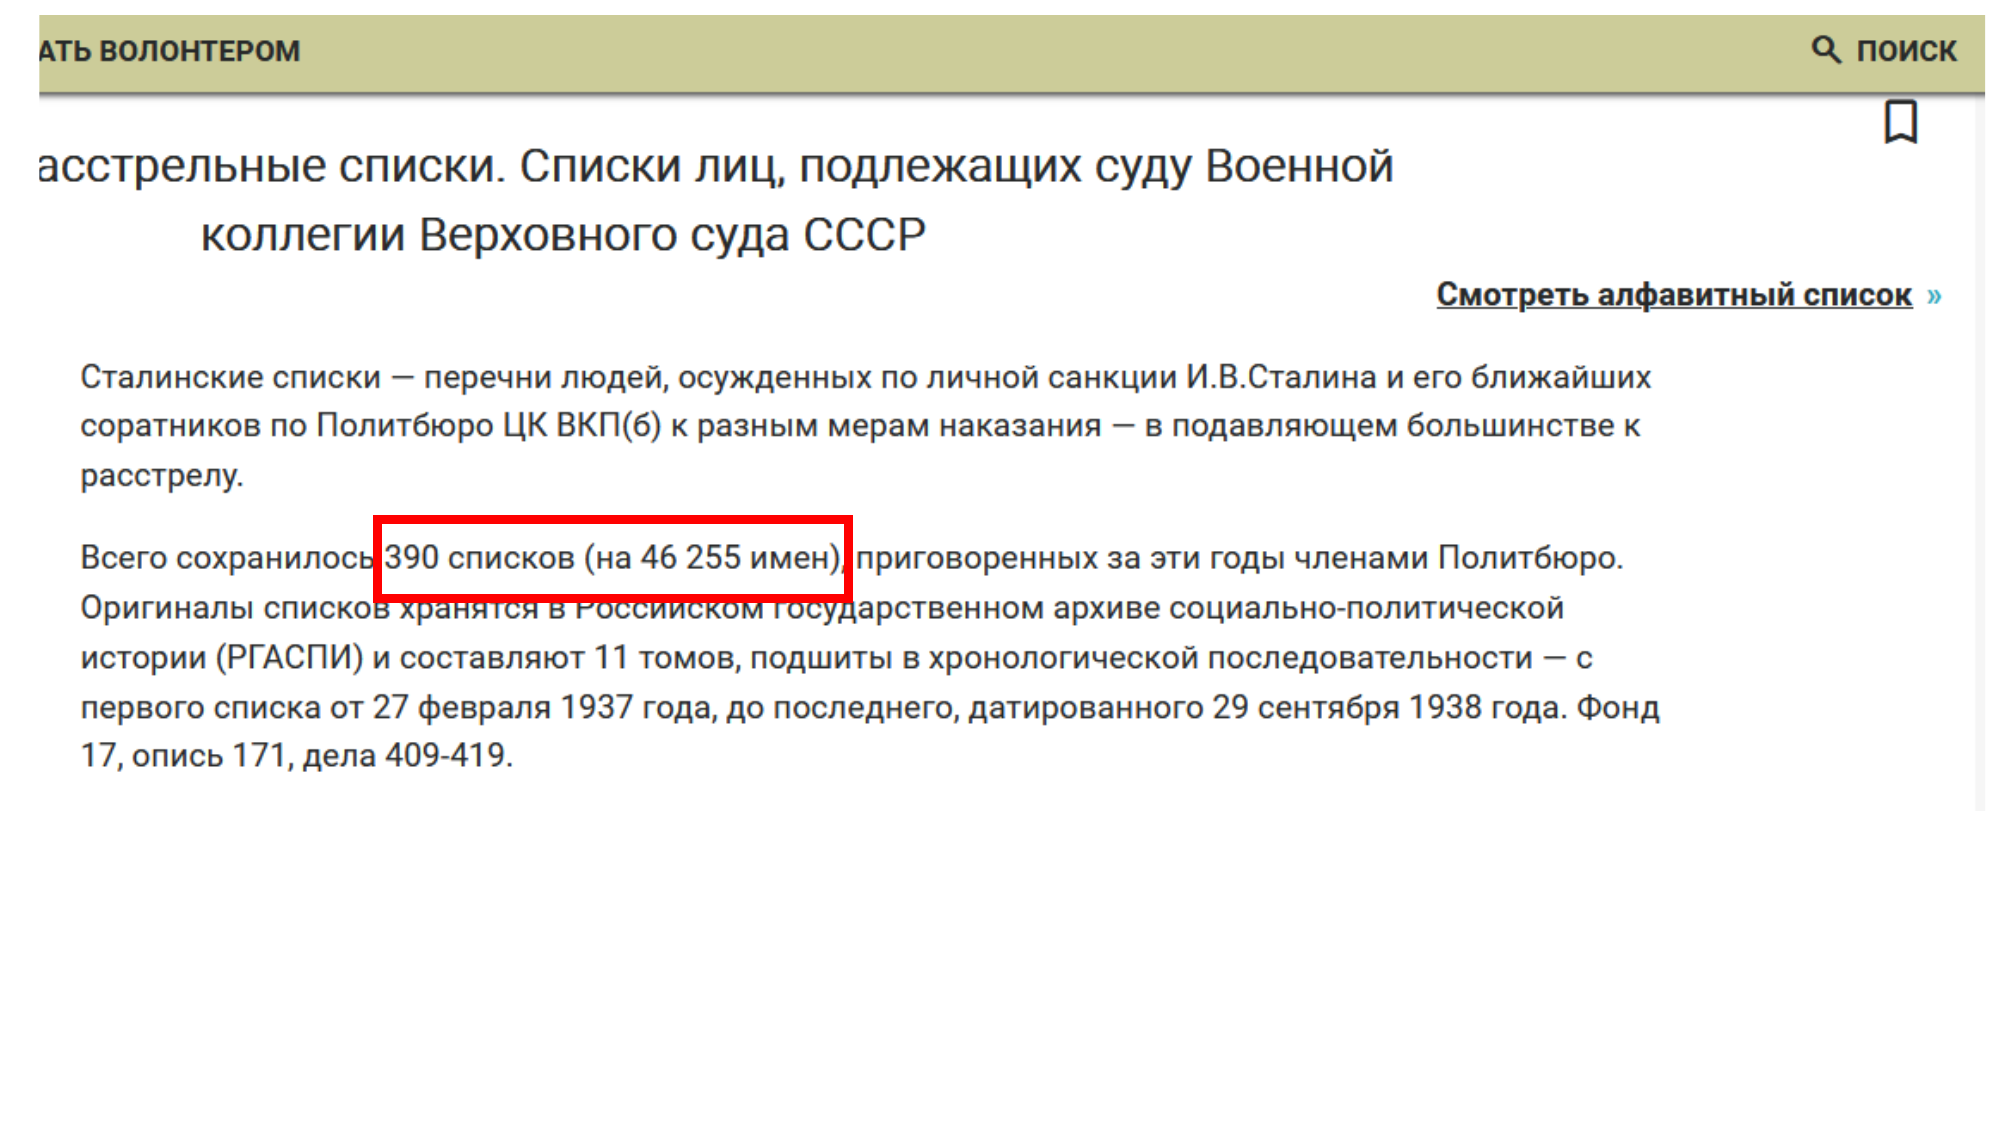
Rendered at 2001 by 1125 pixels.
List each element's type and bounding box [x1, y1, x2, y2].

list [39, 15, 1986, 811]
